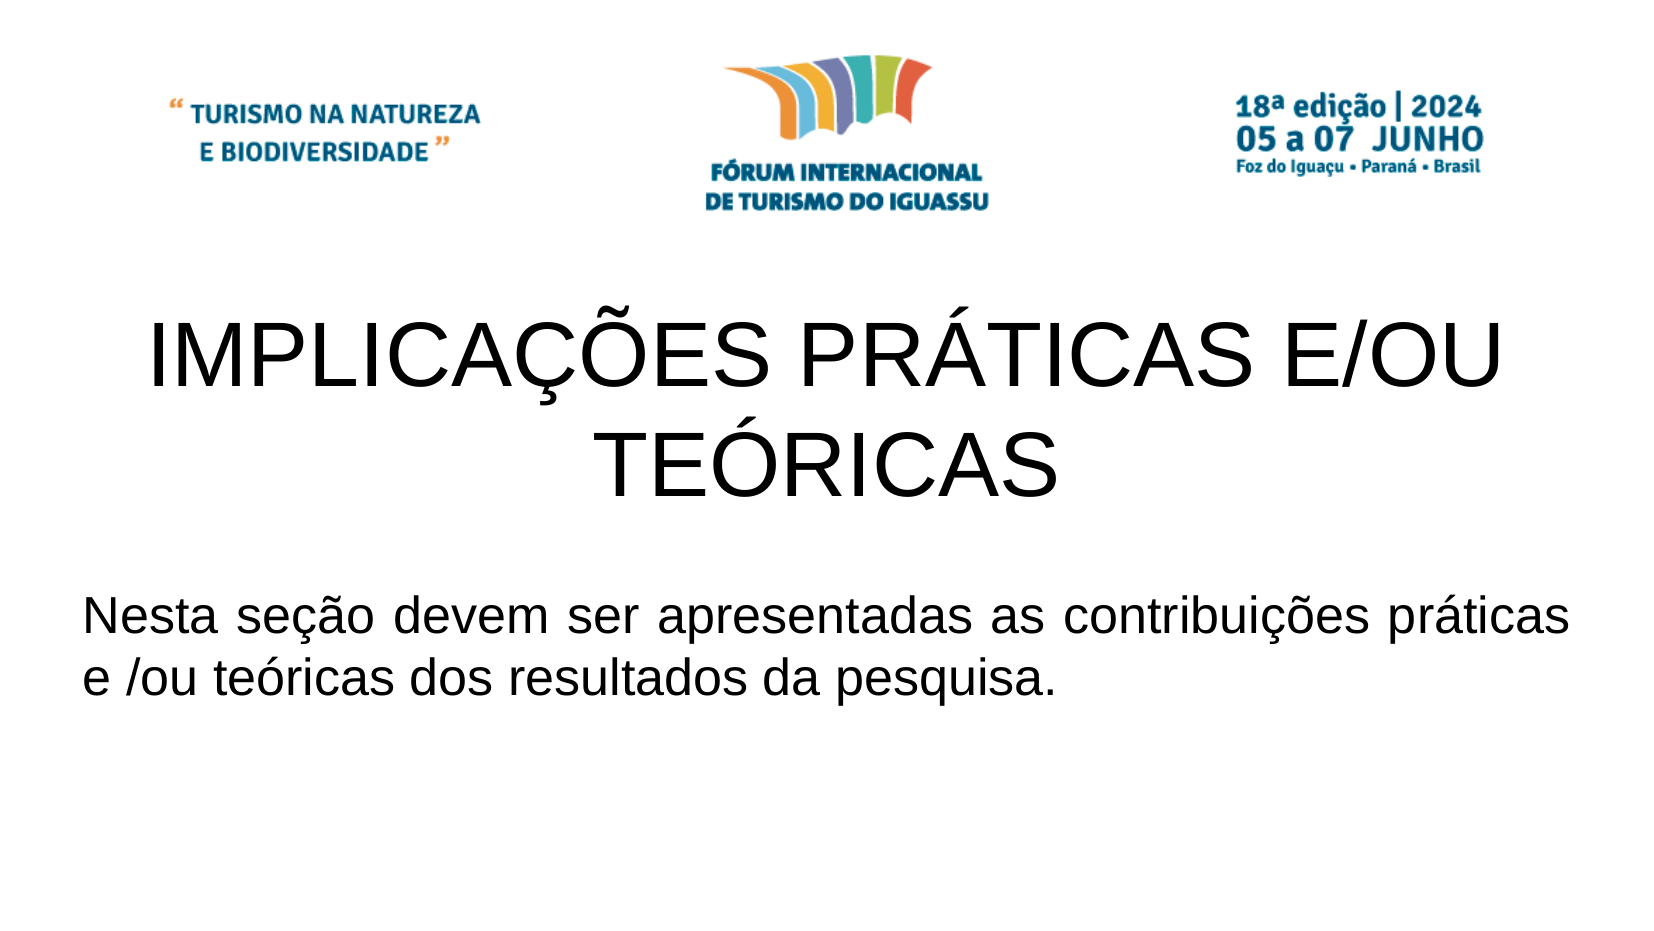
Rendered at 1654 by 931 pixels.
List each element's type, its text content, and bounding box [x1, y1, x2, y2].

picture [82, 0, 1572, 266]
text_box IMPLICAÇÕES PRÁTICAS E/OU TEÓRICAS [82, 302, 1571, 405]
text_box Nesta seção devem ser apresentadas as contribuições práticas e /ou teóricas dos resultados da pesquisa. [82, 405, 1571, 931]
